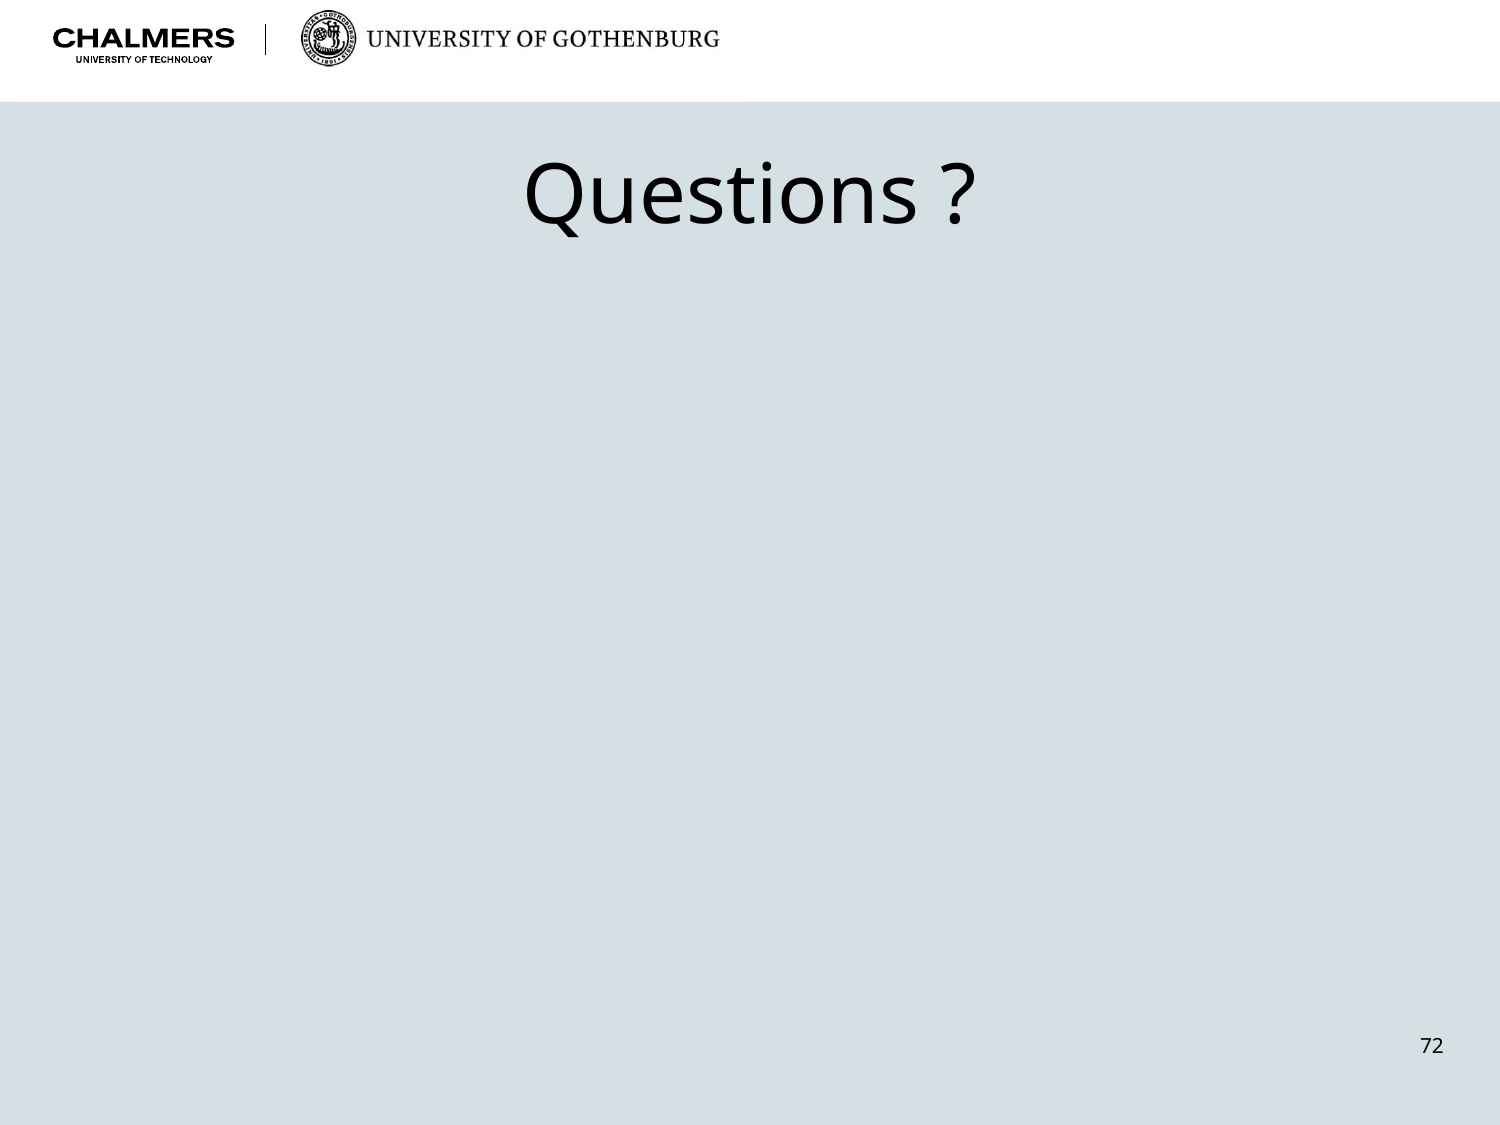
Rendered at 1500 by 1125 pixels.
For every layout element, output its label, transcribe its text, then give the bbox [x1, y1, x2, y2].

title Questions ? [112, 113, 1388, 268]
picture [0, 0, 720, 96]
picture [64, 31, 1500, 119]
slide_number 72 [1146, 1025, 1459, 1100]
